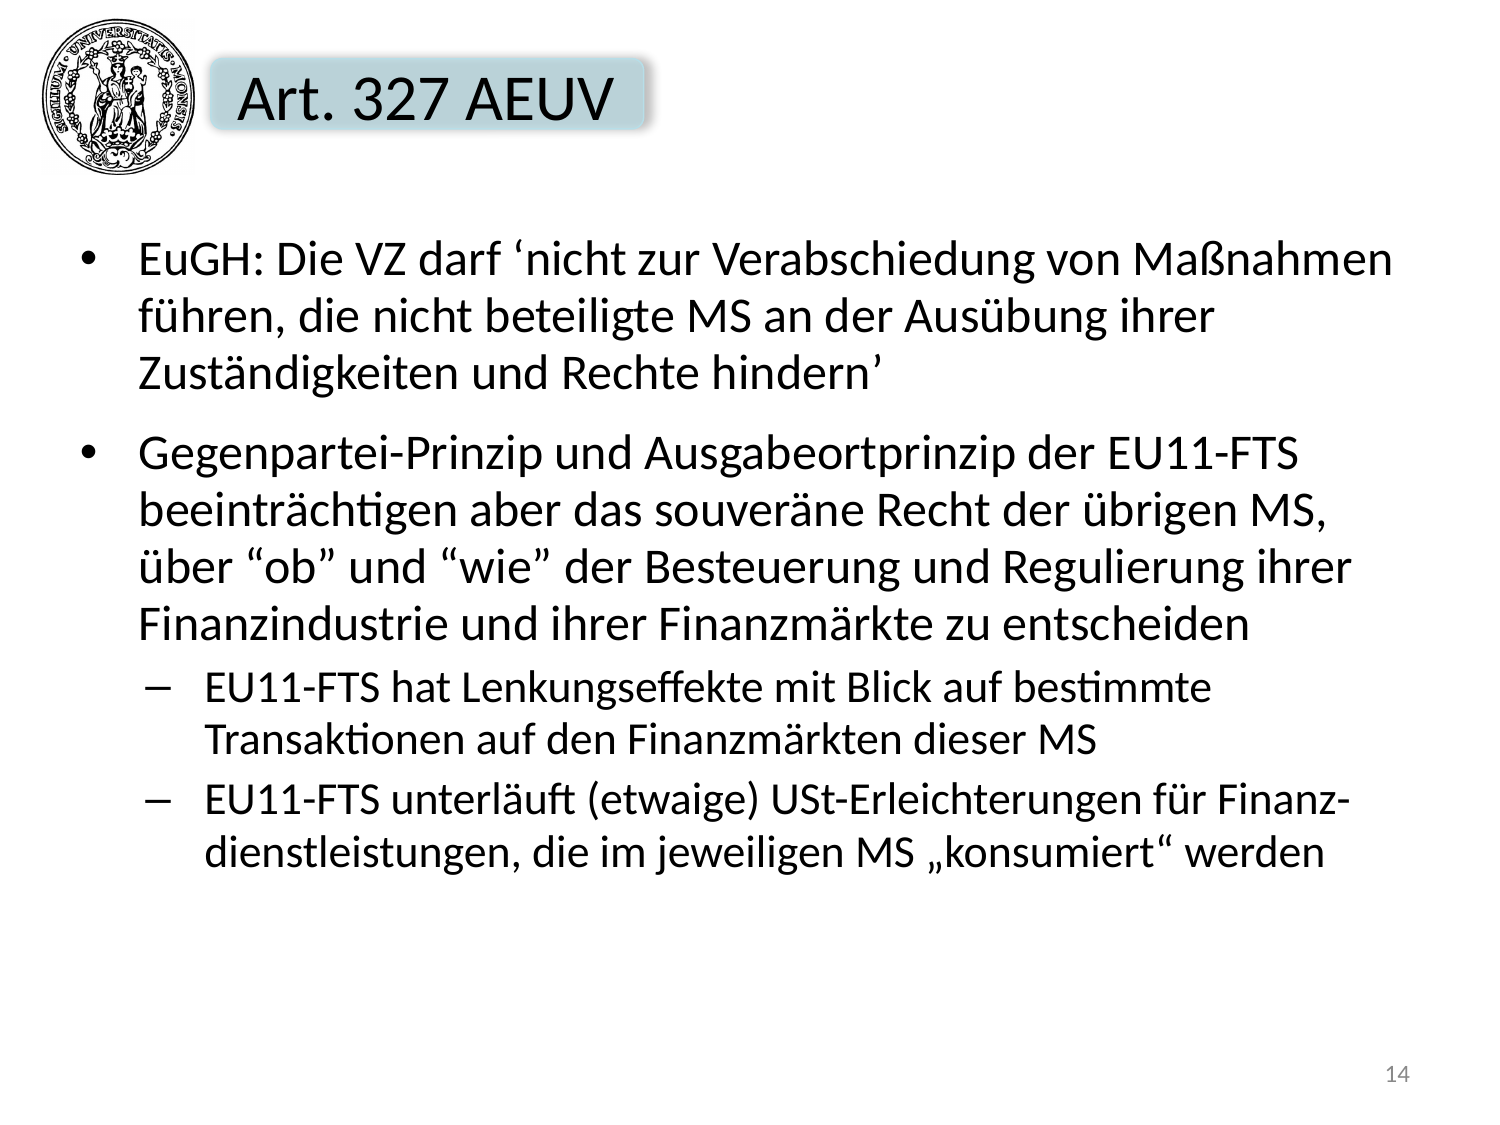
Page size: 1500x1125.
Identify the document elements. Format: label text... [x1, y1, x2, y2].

picture [41, 18, 195, 175]
list EuGH: Die VZ darf ‘nicht zur Verabschiedung von Maßnahmen führen, die nicht beteiligte MS an der Ausübung ihrer Zuständigkeiten und Rechte hindern’ Gegenpartei-Prinzip und Ausgabeortprinzip der EU11-FTS beeinträchtigen aber das souveräne Recht der übrigen MS, über “ob” und “wie” der Besteuerung und Regulierung ihrer Finanzindustrie und ihrer Finanzmärkte zu entscheiden EU11-FTS hat Lenkungseffekte mit Blick auf bestimmte Transaktionen auf den Finanzmärkten dieser MS EU11-FTS unterläuft (etwaige) USt-Erleichterungen für Finanz-dienstleistungen, die im jeweiligen MS „konsumiert“ werden [64, 222, 1419, 1046]
title Art. 327 AEUV [222, 46, 1394, 109]
slide_number 14 [1074, 1042, 1425, 1103]
text_box [210, 57, 645, 130]
